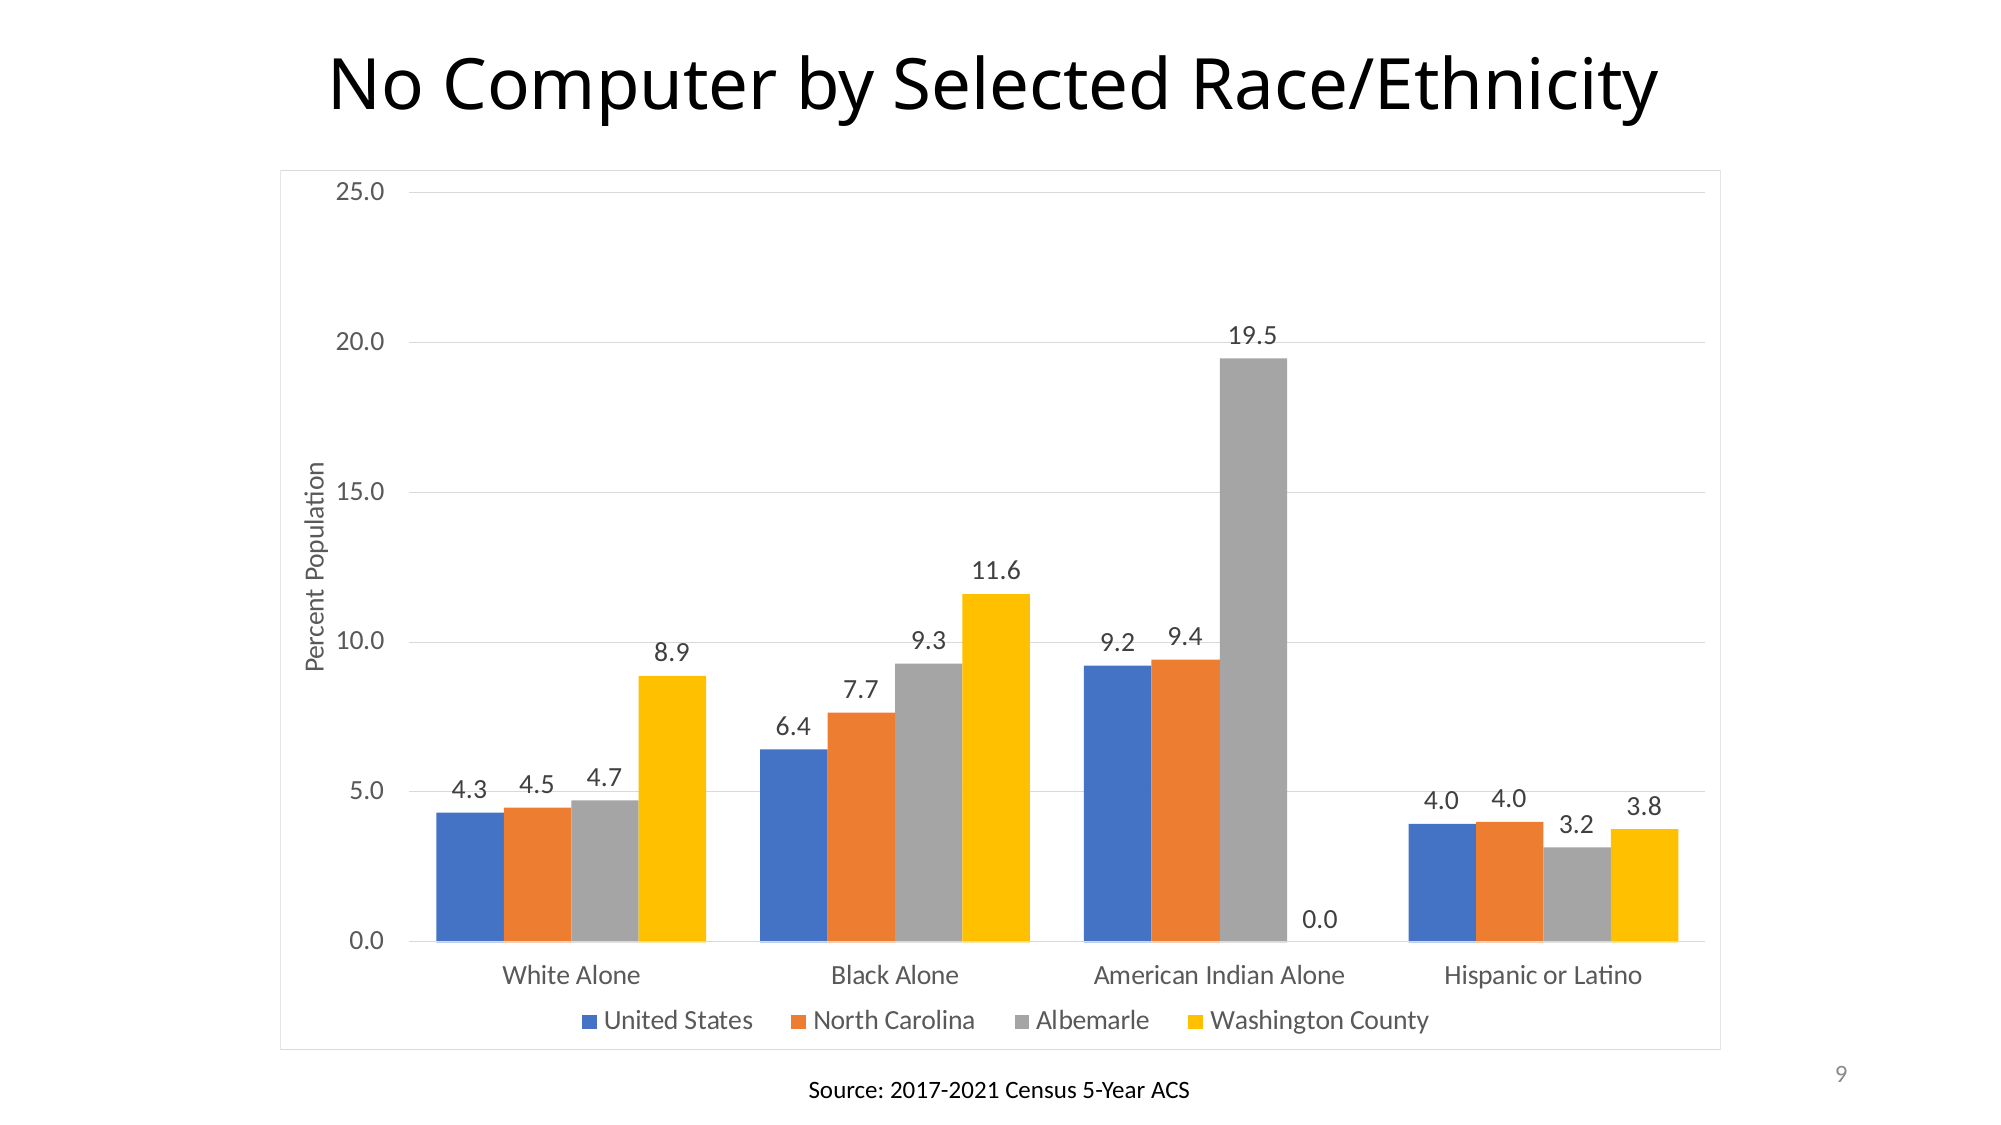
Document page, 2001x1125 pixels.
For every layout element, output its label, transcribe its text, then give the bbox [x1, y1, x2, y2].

slide_number 9 [1412, 1042, 1863, 1103]
text_box Source: 2017-2021 Census 5-Year ACS [793, 1065, 1207, 1111]
title No Computer by Selected Race/Ethnicity [24, 5, 1963, 169]
picture [279, 168, 1721, 1050]
